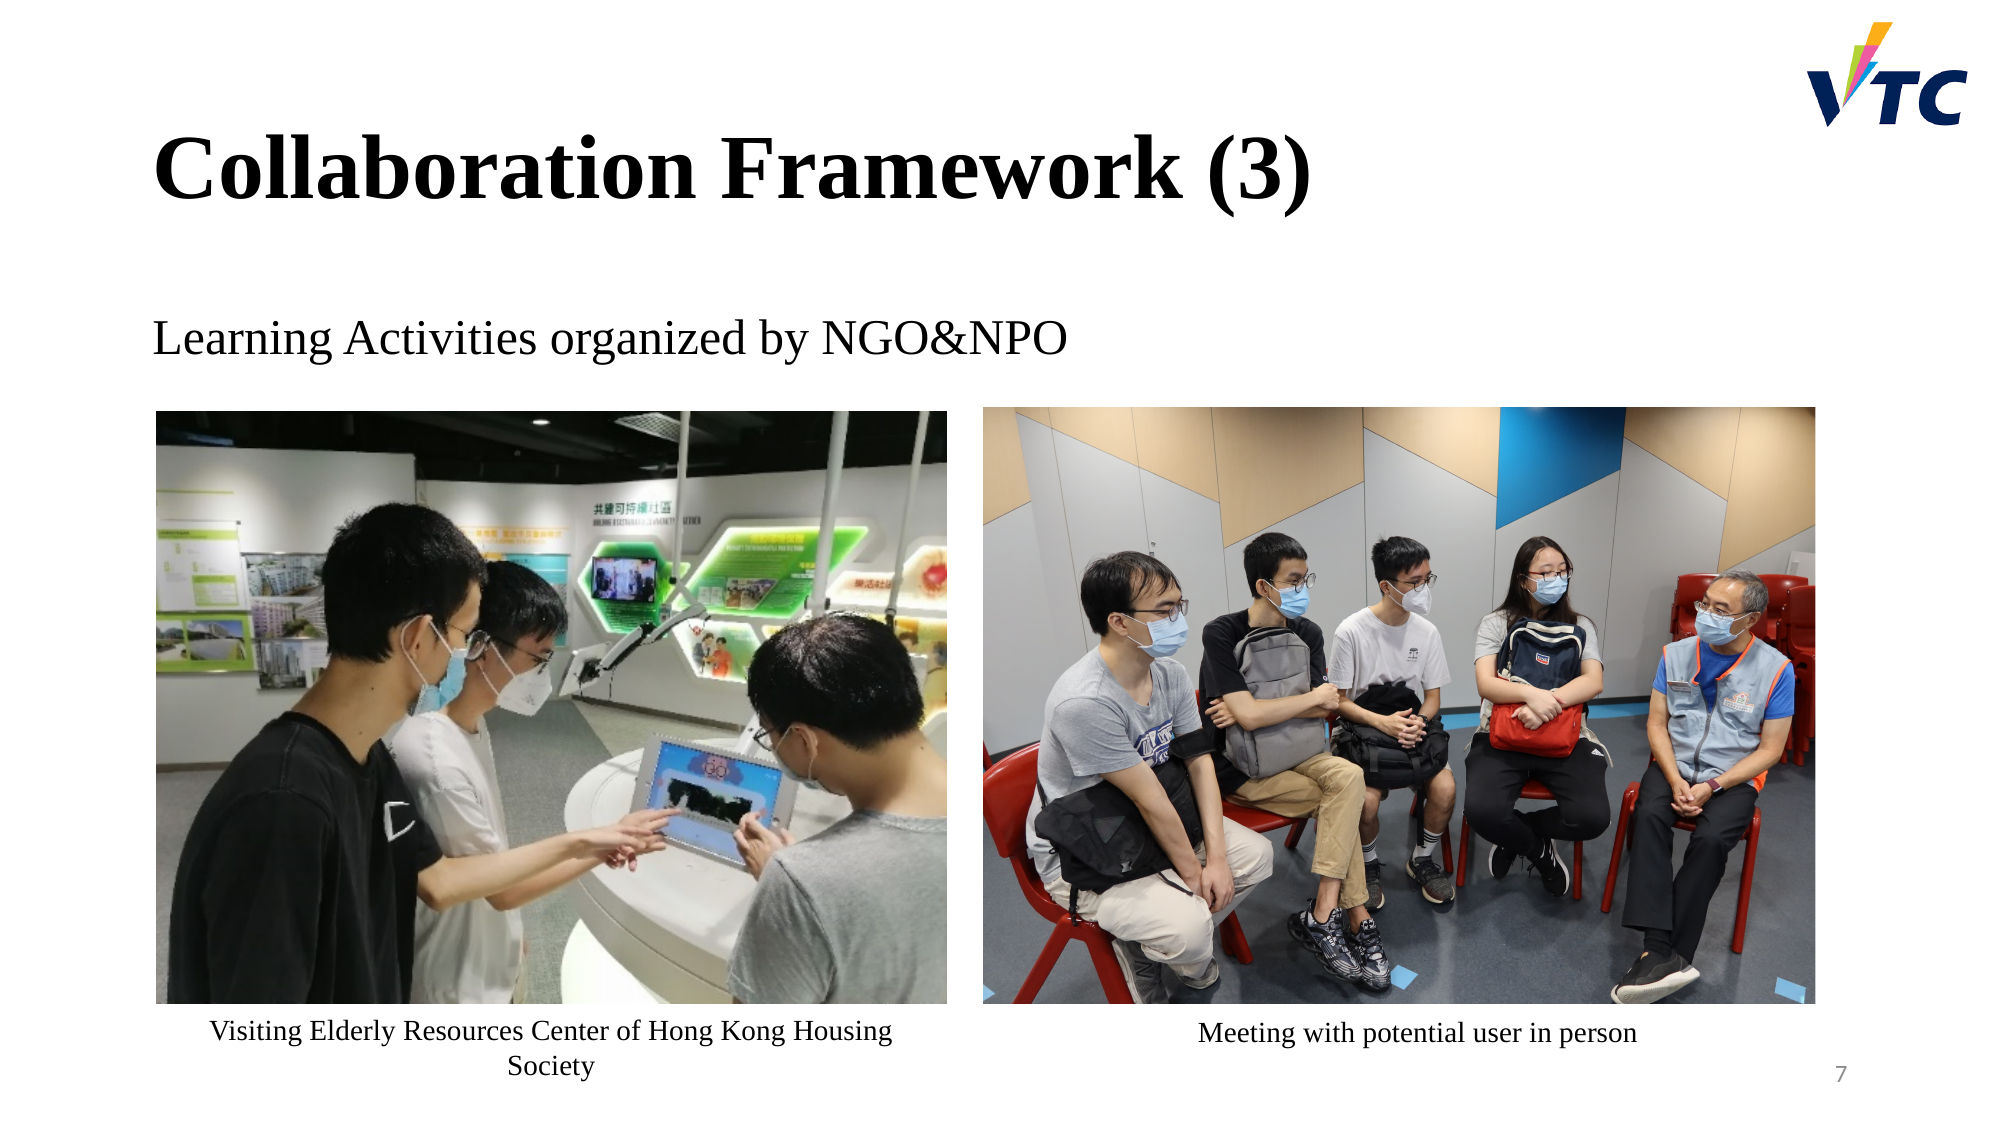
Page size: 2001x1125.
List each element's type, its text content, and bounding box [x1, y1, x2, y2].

text_box Learning Activities organized by NGO&NPO [137, 285, 1863, 392]
title Collaboration Framework (3) [137, 59, 1863, 278]
picture [1806, 22, 1968, 128]
slide_number 7 [1412, 1042, 1863, 1103]
text_box Visiting Elderly Resources Center of Hong Kong Housing Society [156, 1004, 947, 1089]
picture [156, 411, 947, 1004]
text_box Meeting with potential user in person [983, 1004, 1816, 1056]
picture [983, 407, 1816, 1004]
